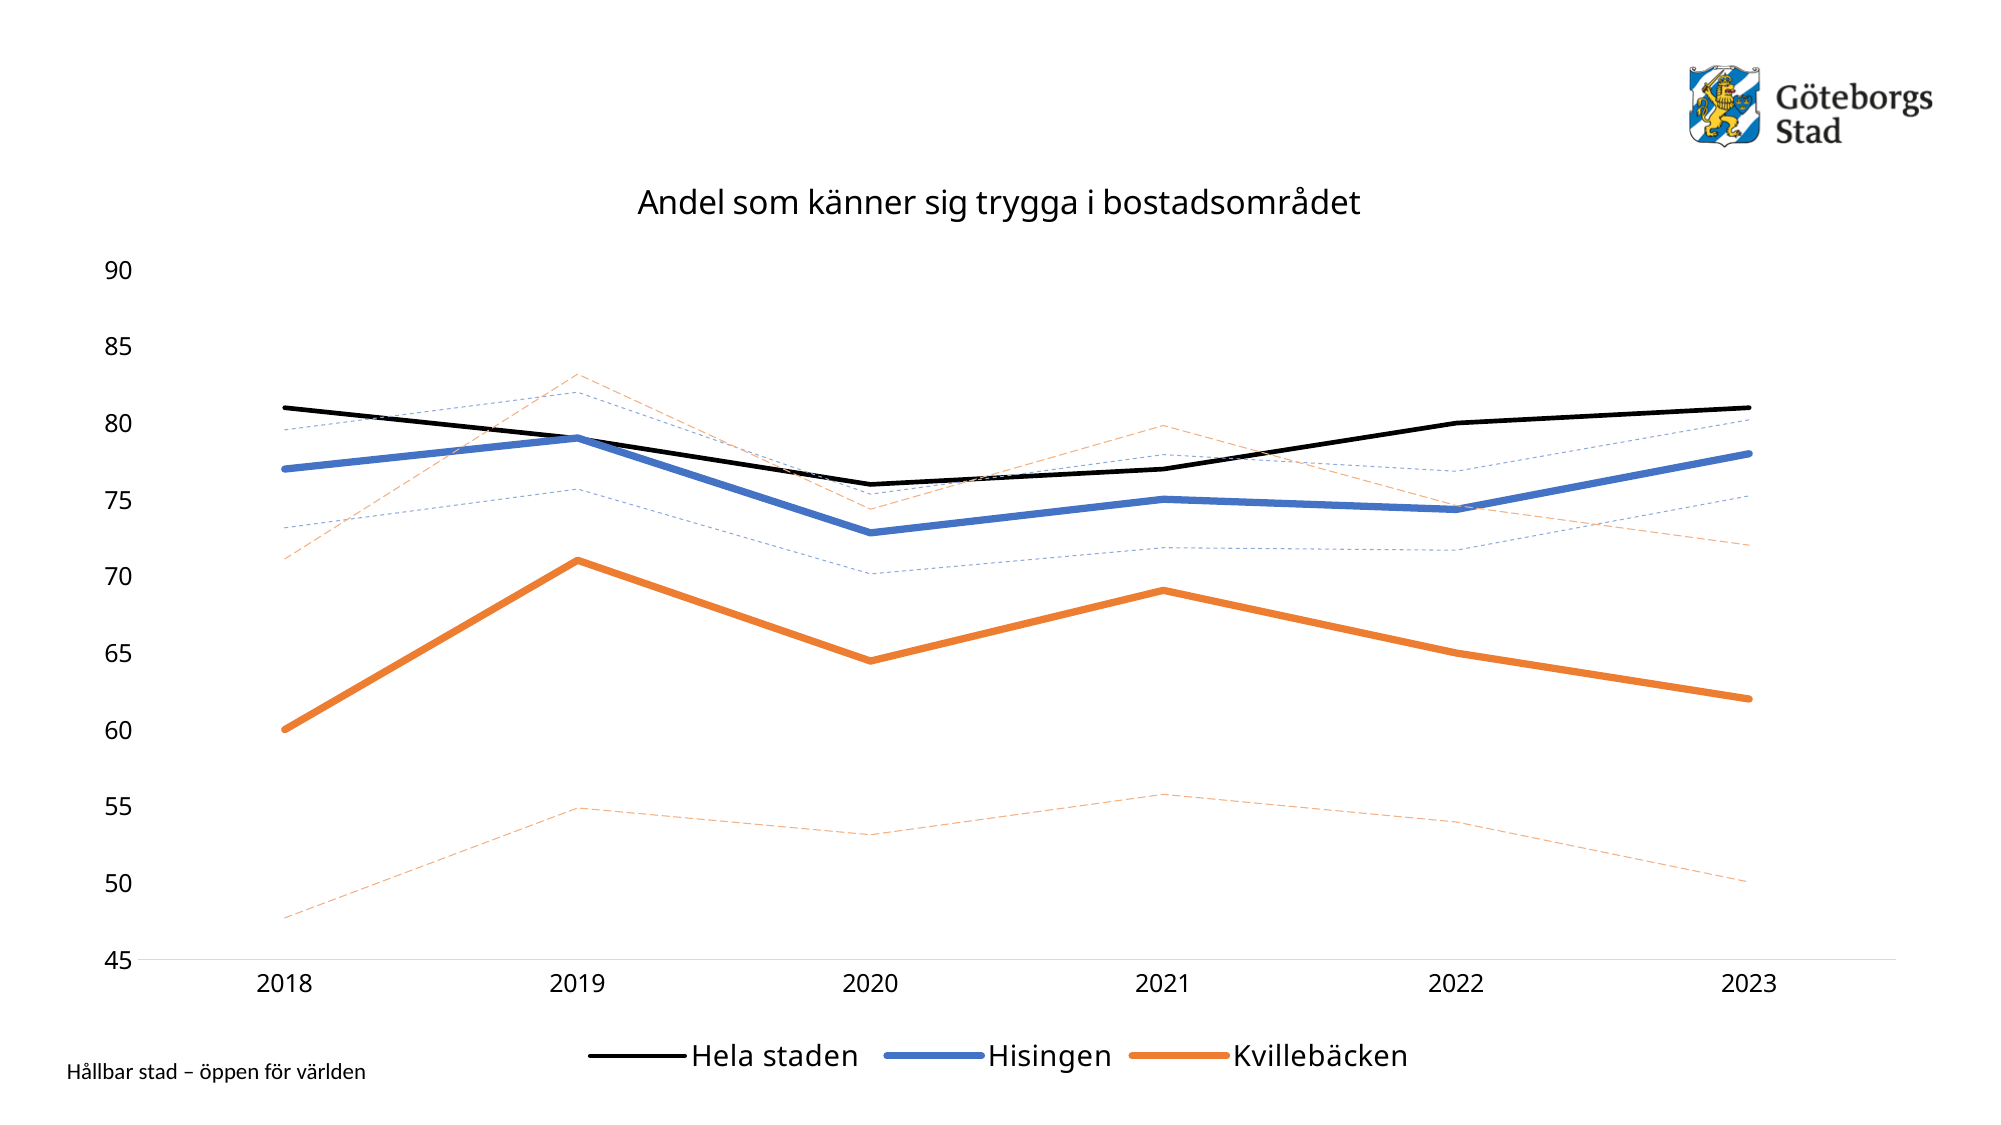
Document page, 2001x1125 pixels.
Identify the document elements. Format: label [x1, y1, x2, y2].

chart [66, 143, 1933, 1083]
picture [1689, 65, 1933, 143]
